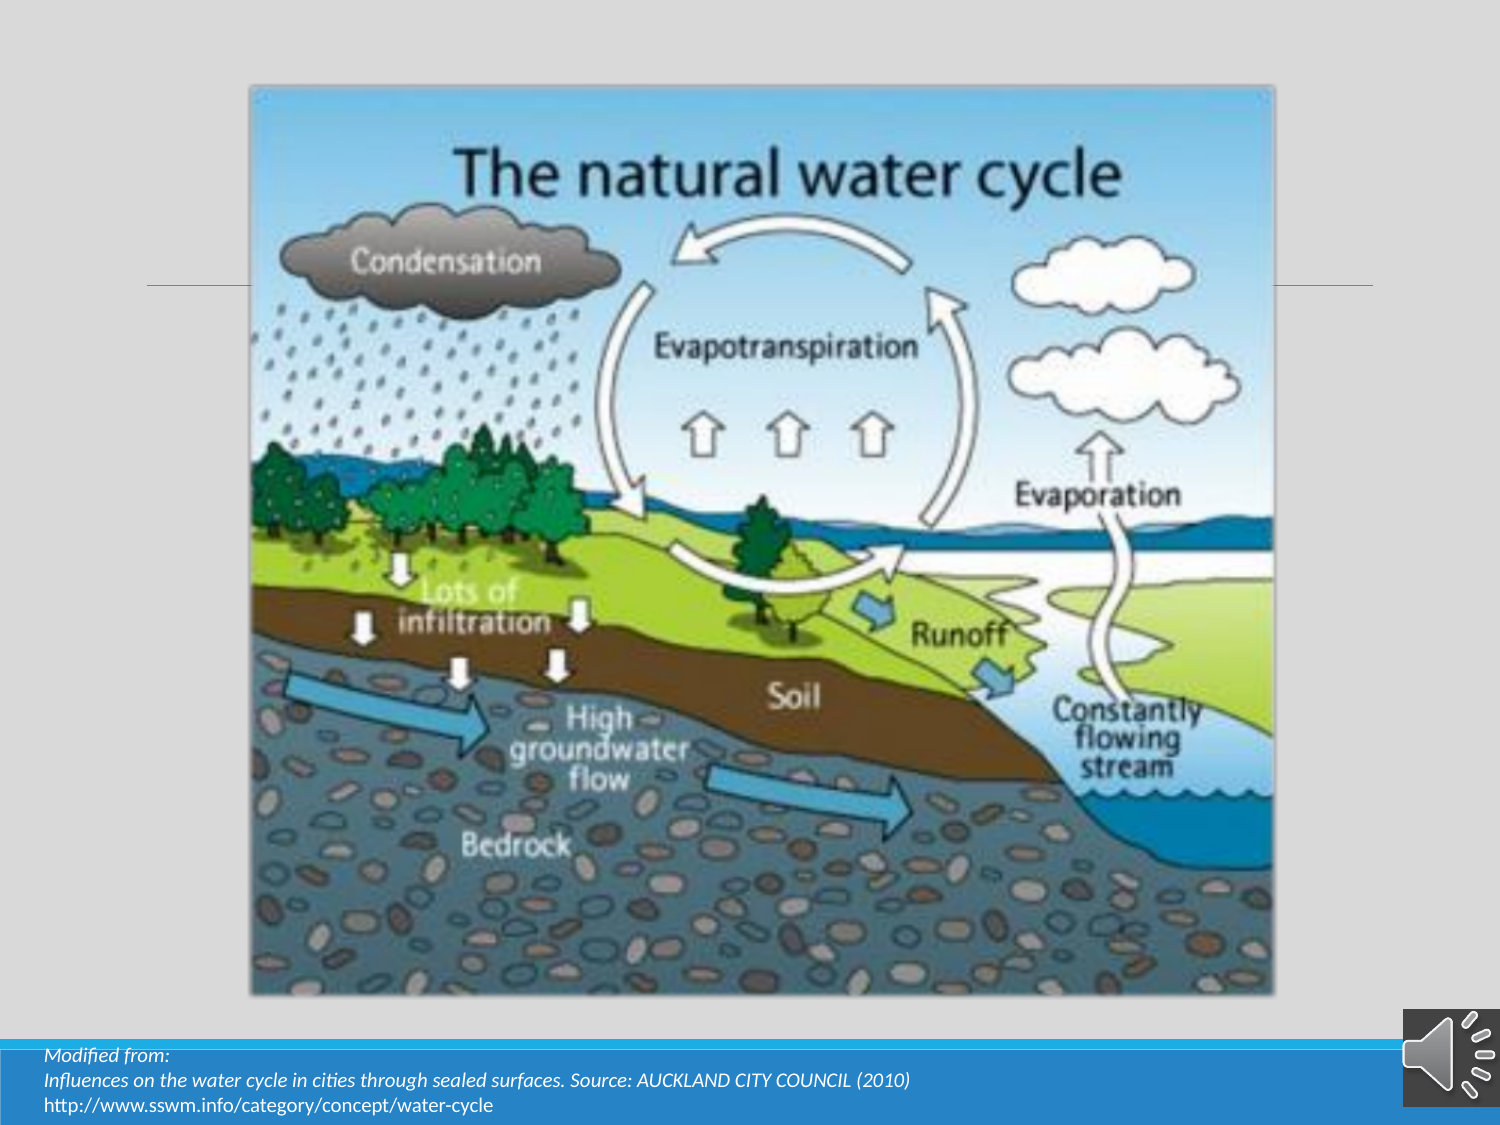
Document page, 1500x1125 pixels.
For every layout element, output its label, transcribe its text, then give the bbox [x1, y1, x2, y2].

text_box Modified from: Influences on the water cycle in cities through sealed surfaces. Source: AUCKLAND CITY COUNCIL (2010) http://www.sswm.info/category/concept/water-cycle [28, 1034, 1379, 1124]
picture [1401, 1007, 1500, 1109]
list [247, 82, 1278, 1001]
